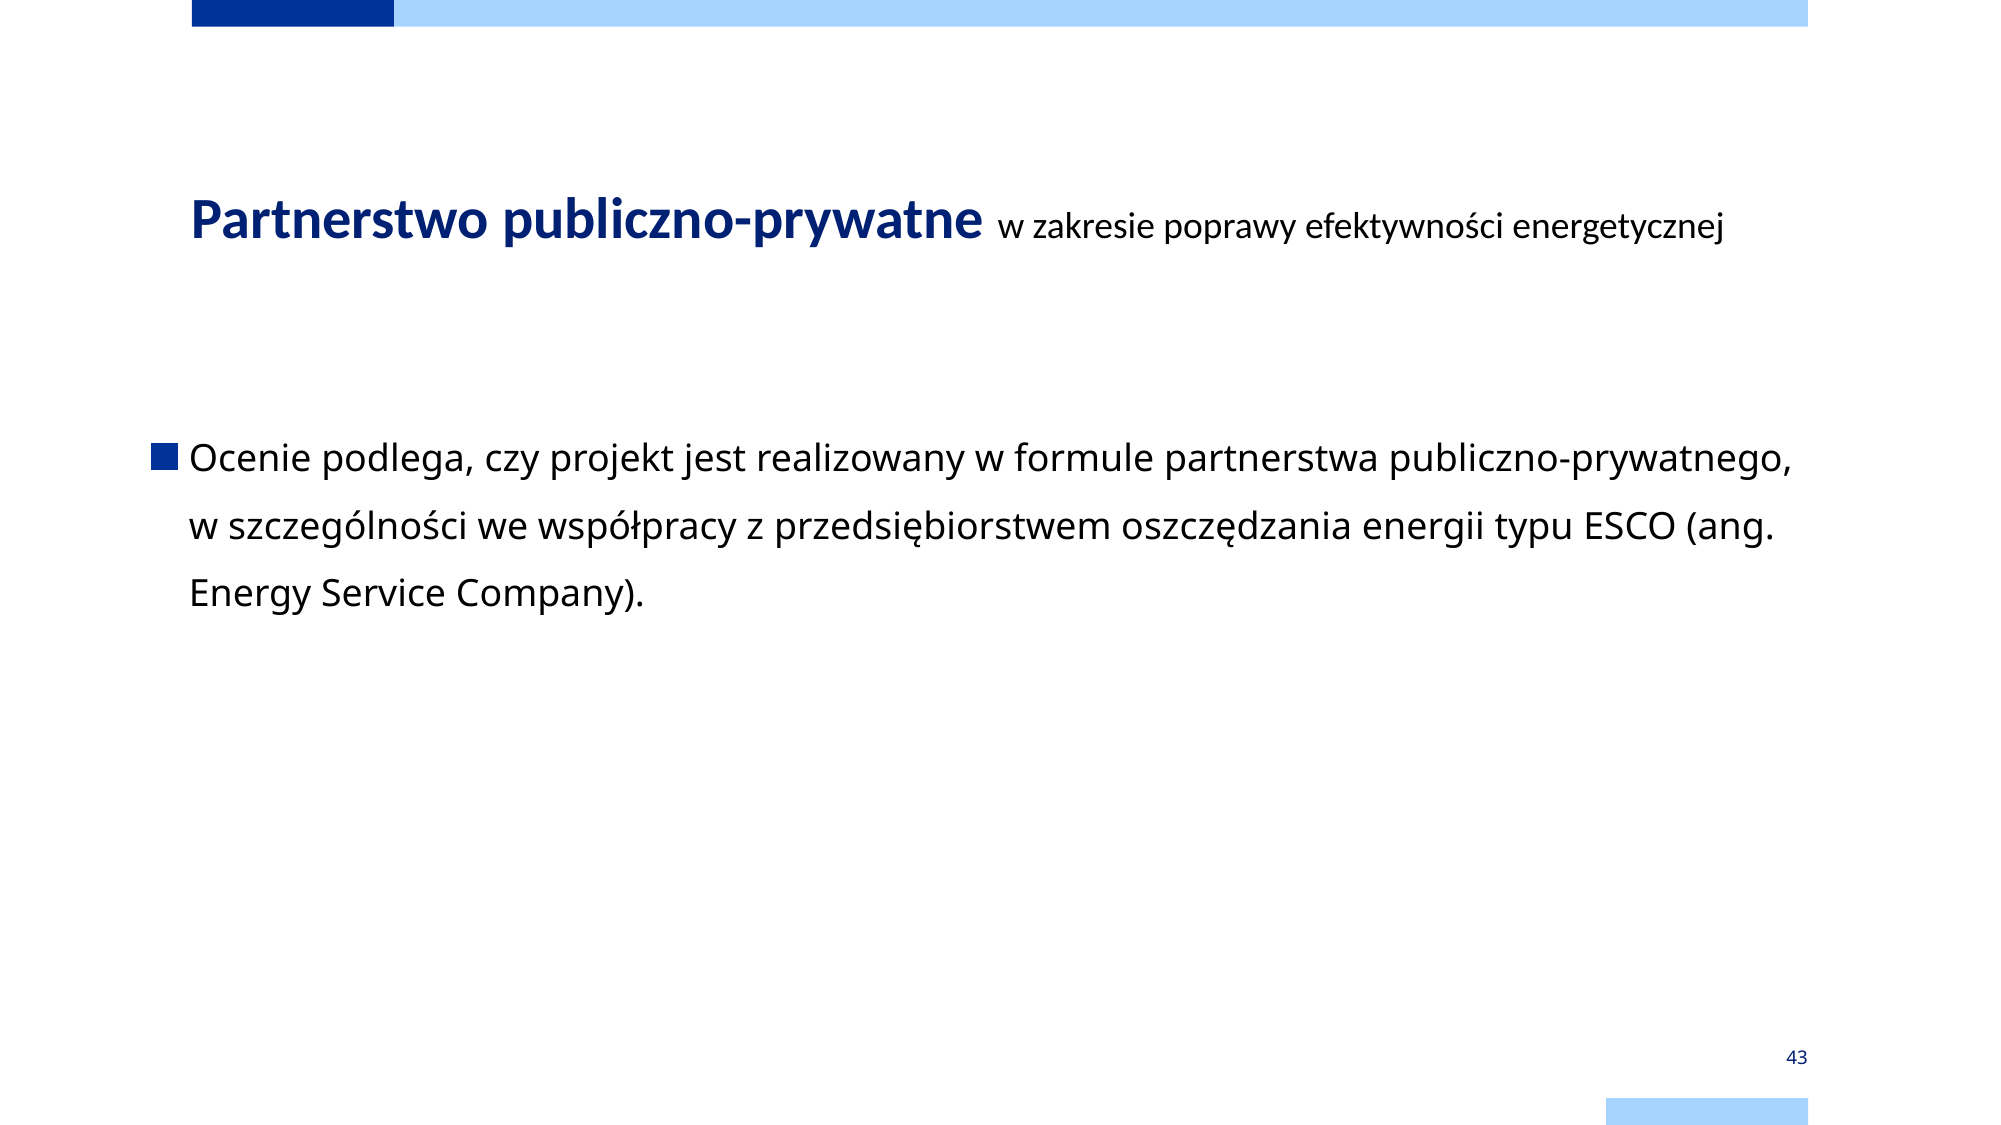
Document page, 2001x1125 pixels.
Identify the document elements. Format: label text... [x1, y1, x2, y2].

title Partnerstwo publiczno-prywatne w zakresie poprawy efektywności energetycznej [191, 182, 1809, 295]
list Ocenie podlega, czy projekt jest realizowany w formule partnerstwa publiczno-prywatnego, w szczególności we współpracy z przedsiębiorstwem oszczędzania energii typu ESCO (ang. Energy Service Company). [151, 411, 1809, 992]
slide_number 43 [1605, 1044, 1808, 1072]
picture [151, 443, 178, 470]
